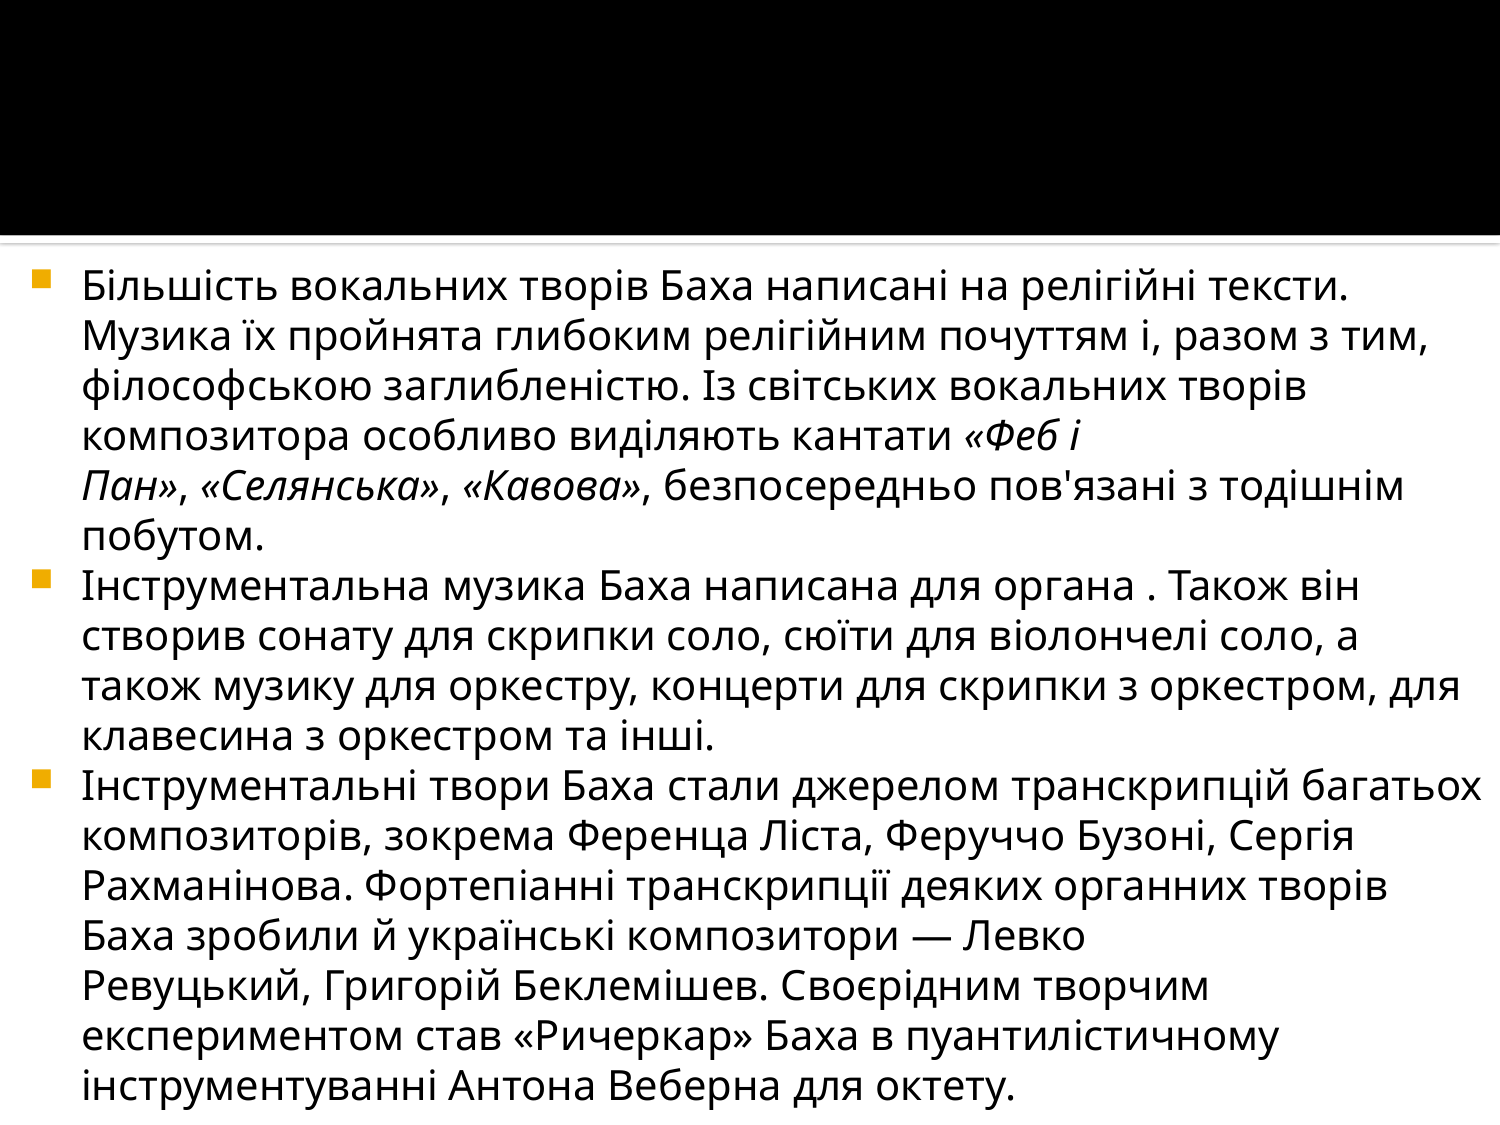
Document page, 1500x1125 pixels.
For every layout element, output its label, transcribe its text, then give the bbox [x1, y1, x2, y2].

list Більшість вокальних творів Баха написані на релігійні тексти. Музика їх пройнята глибоким релігійним почуттям і, разом з тим, філософською заглибленістю. Із світських вокальних творів композитора особливо виділяють кантати «Феб і Пан», «Селянська», «Кавова», безпосередньо пов'язані з тодішнім побутом. Інструментальна музика Баха написана для органа . Також він створив сонату для скрипки соло, сюїти для віолончелі соло, а також музику для оркестру, концерти для скрипки з оркестром, для клавесина з оркестром та інші. Інструментальні твори Баха стали джерелом транскрипцій багатьох композиторів, зокрема Ференца Ліста, Феруччо Бузоні, Сергія Рахманінова. Фортепіанні транскрипції деяких органних творів Баха зробили й українські композитори — Левко Ревуцький, Григорій Беклемішев. Своєрідним творчим експериментом став «Ричеркар» Баха в пуантилістичному інструментуванні Антона Веберна для октету. [0, 243, 1500, 1125]
